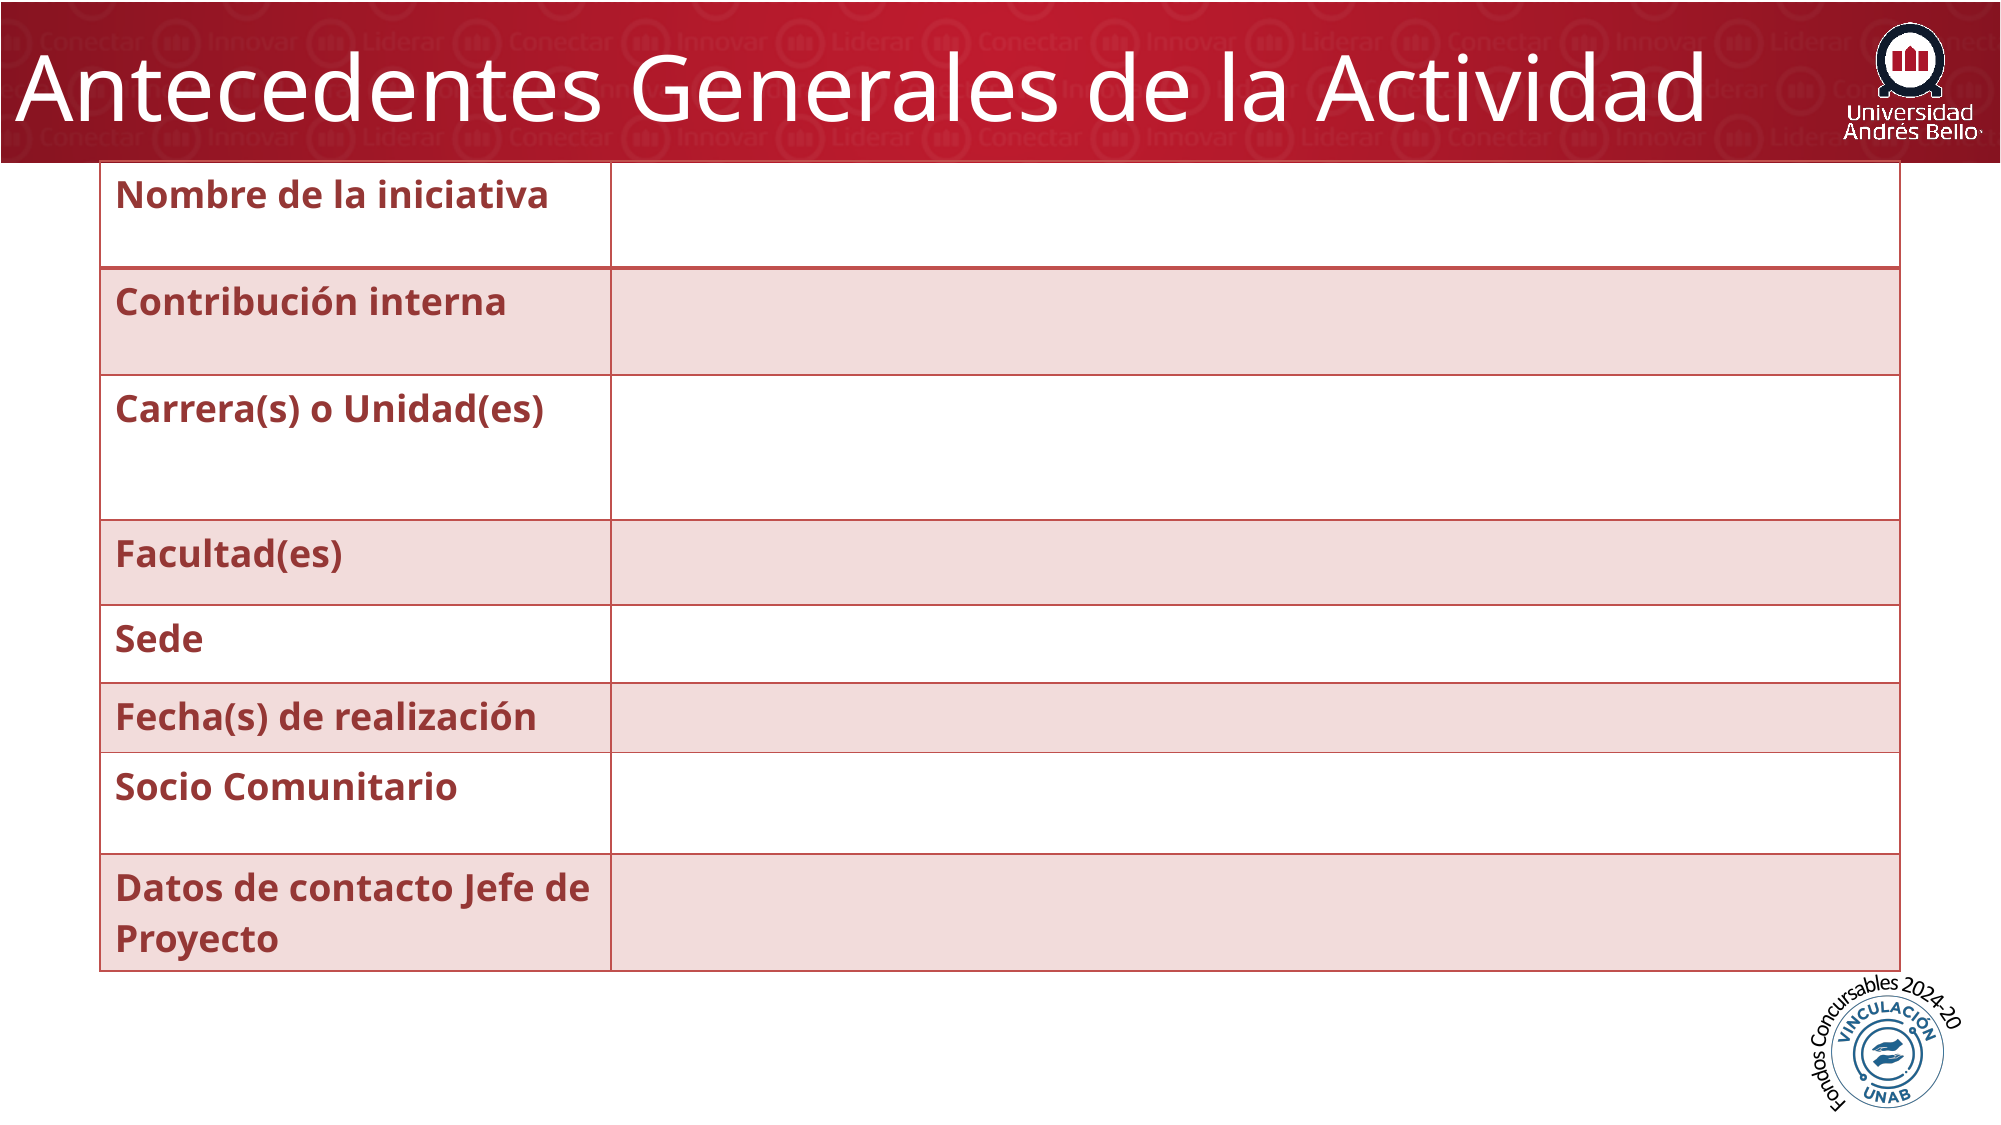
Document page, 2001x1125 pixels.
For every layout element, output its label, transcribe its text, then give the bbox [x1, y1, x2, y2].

table_cell [612, 521, 1899, 604]
table_cell Contribución interna [101, 270, 610, 374]
table_cell Sede [101, 606, 610, 682]
table_cell [612, 270, 1899, 374]
table_cell Facultad(es) [101, 521, 610, 604]
table_cell [612, 606, 1899, 682]
title Antecedentes Generales de la Actividad [0, 5, 1800, 164]
table_cell Carrera(s) o Unidad(es) [101, 376, 610, 519]
table_header Nombre de la iniciativa [101, 162, 610, 266]
table_cell [612, 855, 1899, 970]
picture [1, 2, 2001, 163]
table_cell Datos de contacto Jefe de Proyecto [101, 855, 610, 970]
table_cell Socio Comunitario [101, 753, 610, 853]
table_header [612, 162, 1899, 266]
table_cell [612, 753, 1899, 853]
table_cell [612, 376, 1899, 519]
table_cell [612, 684, 1899, 752]
table_cell Fecha(s) de realización [101, 684, 610, 752]
picture [1799, 902, 1976, 1125]
